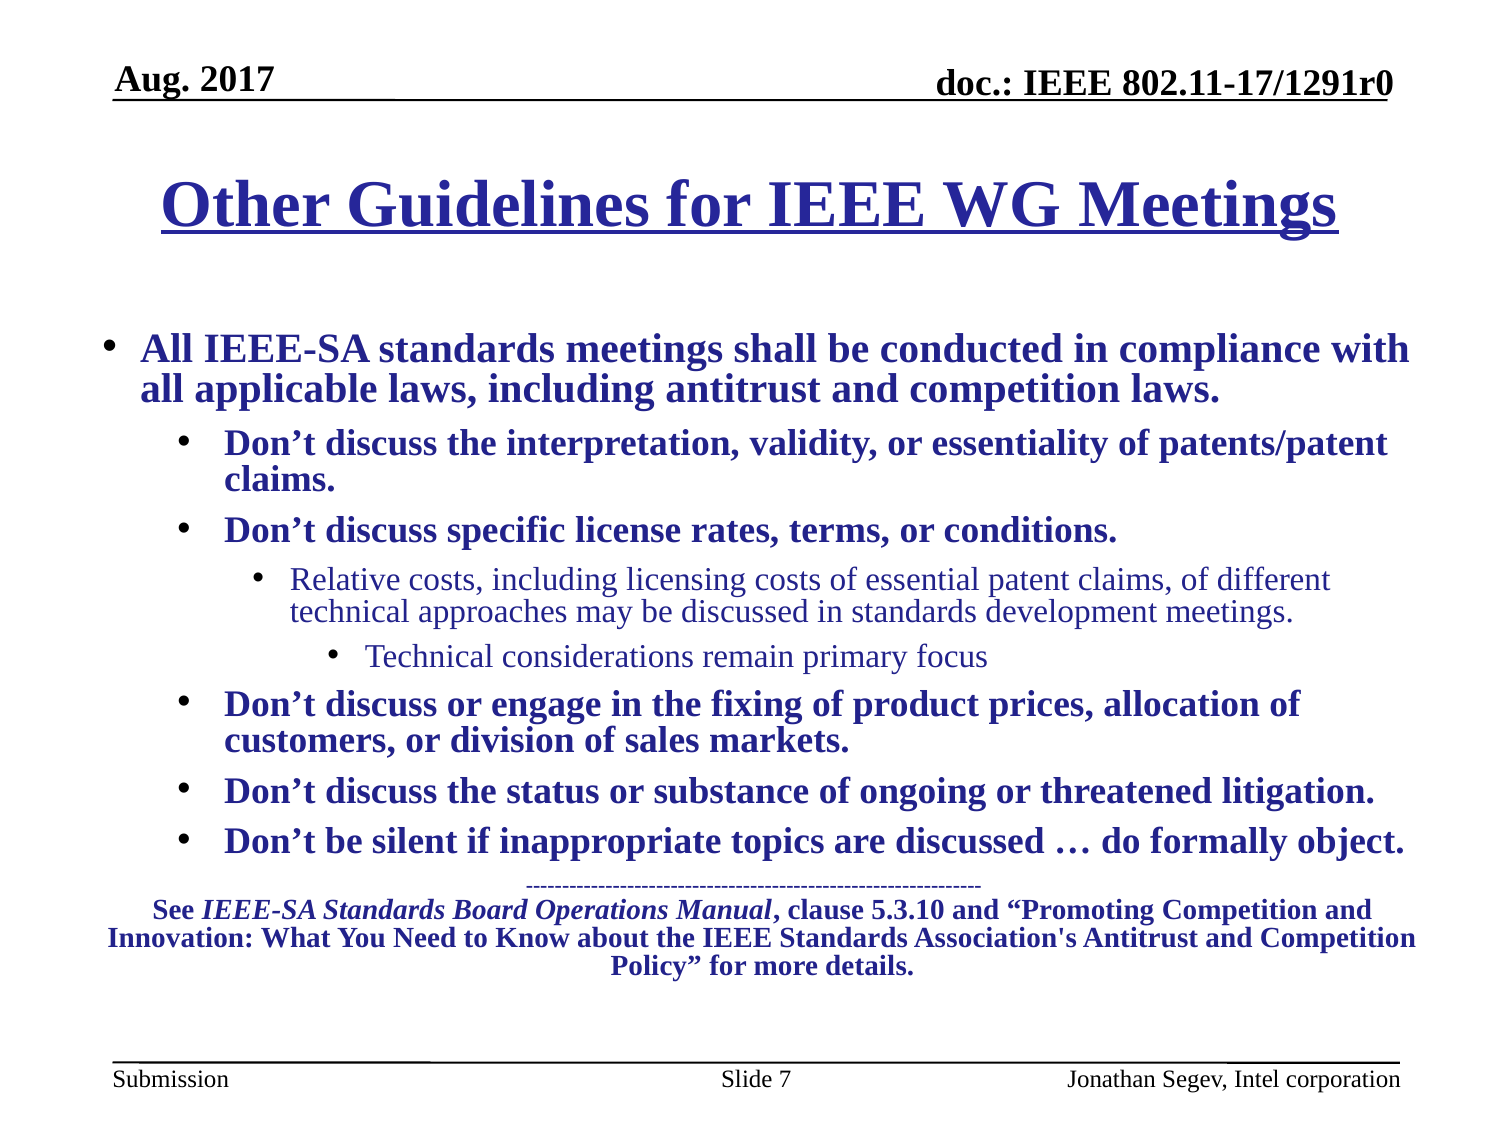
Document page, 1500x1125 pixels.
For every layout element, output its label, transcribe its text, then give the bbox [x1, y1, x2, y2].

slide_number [114, 54, 423, 100]
footer Jonathan Segev, Intel corporation [878, 1061, 1402, 1093]
title Other Guidelines for IEEE WG Meetings [112, 112, 1388, 287]
slide_number Slide 7 [712, 1061, 800, 1123]
text_box All IEEE-SA standards meetings shall be conducted in compliance with all applicable laws, including antitrust and competition laws. Don’t discuss the interpretation, validity, or essentiality of patents/patent claims. Don’t discuss specific license rates, terms, or conditions. Relative costs, including licensing costs of essential patent claims, of different technical approaches may be discussed in standards development meetings. Technical considerations remain primary focus Don’t discuss or engage in the fixing of product prices, allocation of customers, or division of sales markets. Don’t discuss the status or substance of ongoing or threatened litigation. Don’t be silent if inappropriate topics are discussed … do formally object. --------------------------------------------------------------- See IEEE-SA Standards Board Operations Manual, clause 5.3.10 and “Promoting Competition and Innovation: What You Need to Know about the IEEE Standards Association's Antitrust and Competition Policy” for more details. [87, 287, 1438, 1050]
